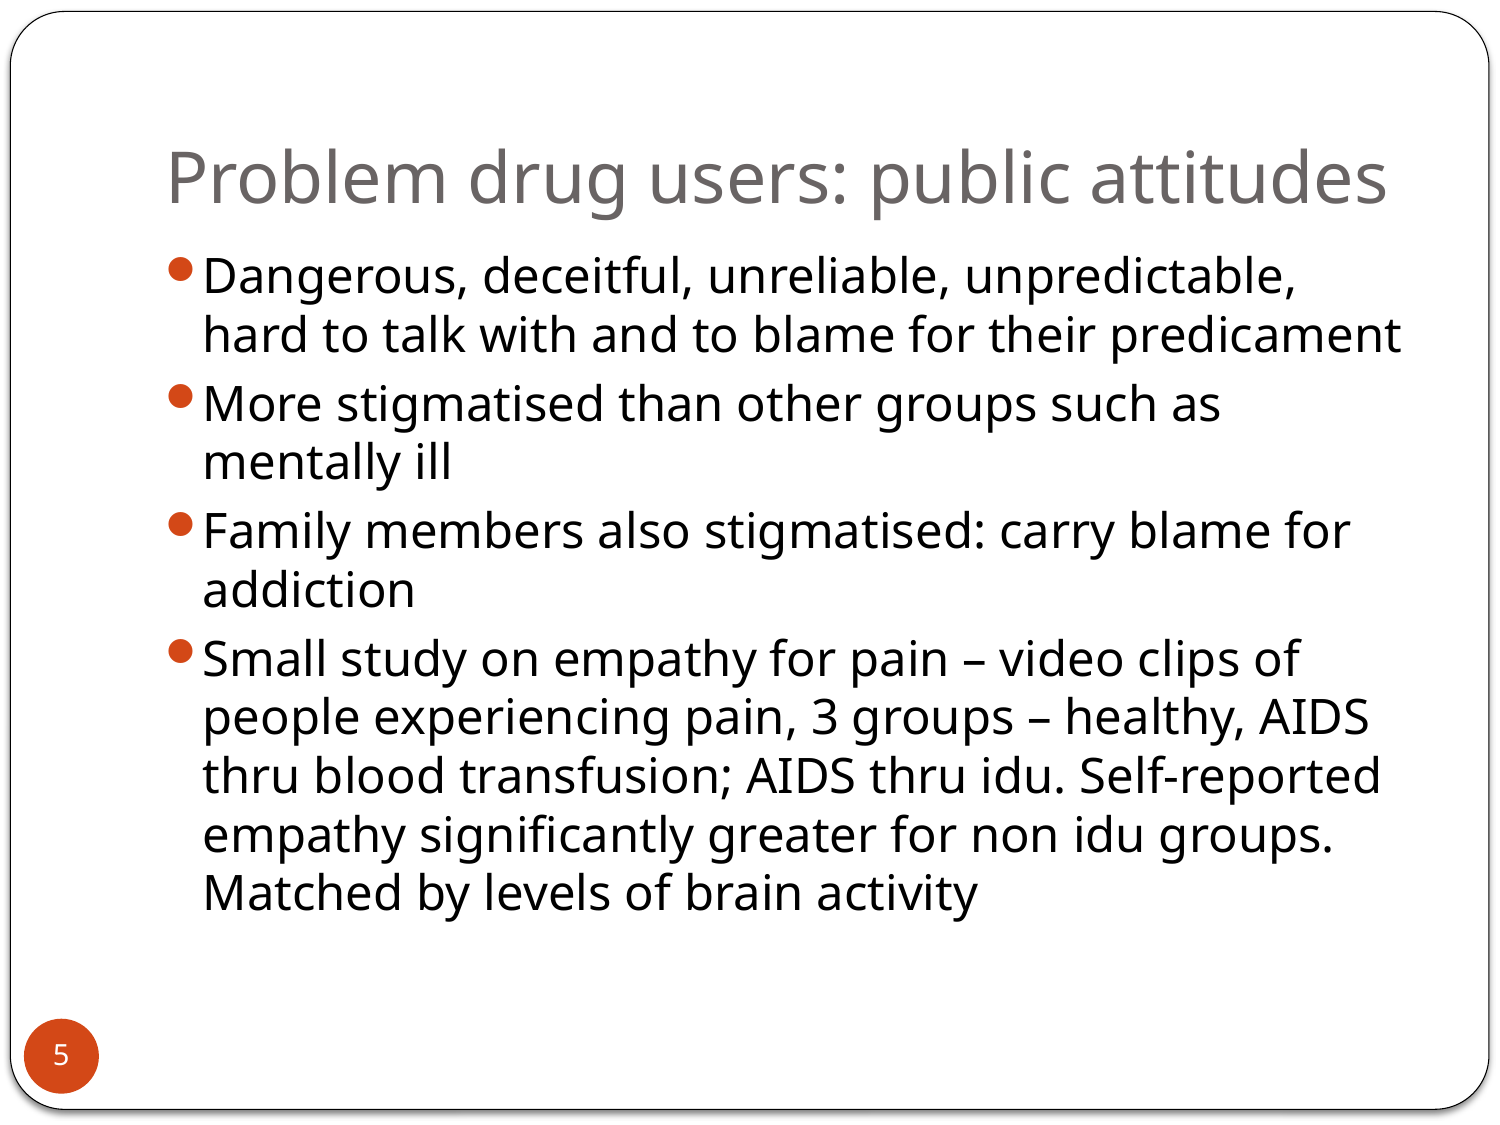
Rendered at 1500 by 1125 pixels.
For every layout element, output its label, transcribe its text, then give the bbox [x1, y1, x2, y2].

title Problem drug users: public attitudes [149, 44, 1426, 233]
list Dangerous, deceitful, unreliable, unpredictable, hard to talk with and to blame for their predicament More stigmatised than other groups such as mentally ill Family members also stigmatised: carry blame for addiction Small study on empathy for pain – video clips of people experiencing pain, 3 groups – healthy, AIDS thru blood transfusion; AIDS thru idu. Self-reported empathy significantly greater for non idu groups. Matched by levels of brain activity [149, 237, 1426, 988]
slide_number 5 [23, 1018, 99, 1094]
